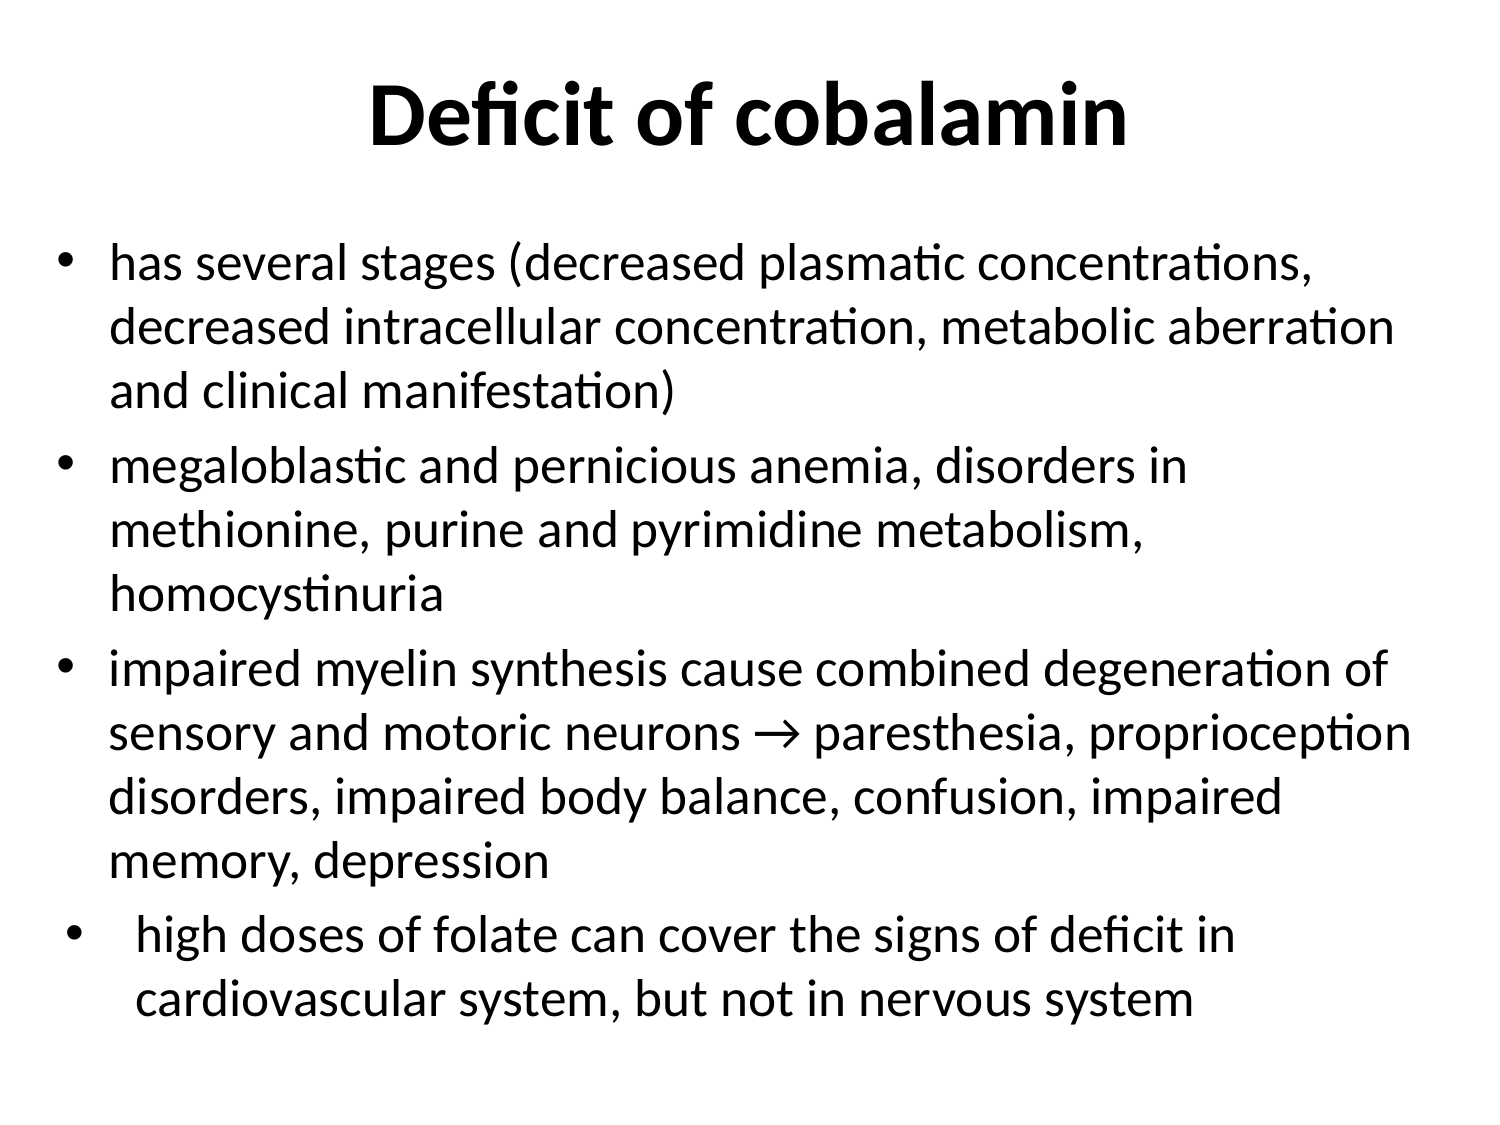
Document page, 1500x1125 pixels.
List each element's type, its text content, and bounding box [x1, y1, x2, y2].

title Deficit of cobalamin [75, 45, 1425, 173]
list has several stages (decreased plasmatic concentrations, decreased intracellular concentration, metabolic aberration and clinical manifestation) megaloblastic and pernicious anemia, disorders in methionine, purine and pyrimidine metabolism, homocystinuria impaired myelin synthesis cause combined degeneration of sensory and motoric neurons → paresthesia, proprioception disorders, impaired body balance, confusion, impaired memory, depression high doses of folate can cover the signs of deficit in cardiovascular system, but not in nervous system [41, 219, 1471, 1047]
